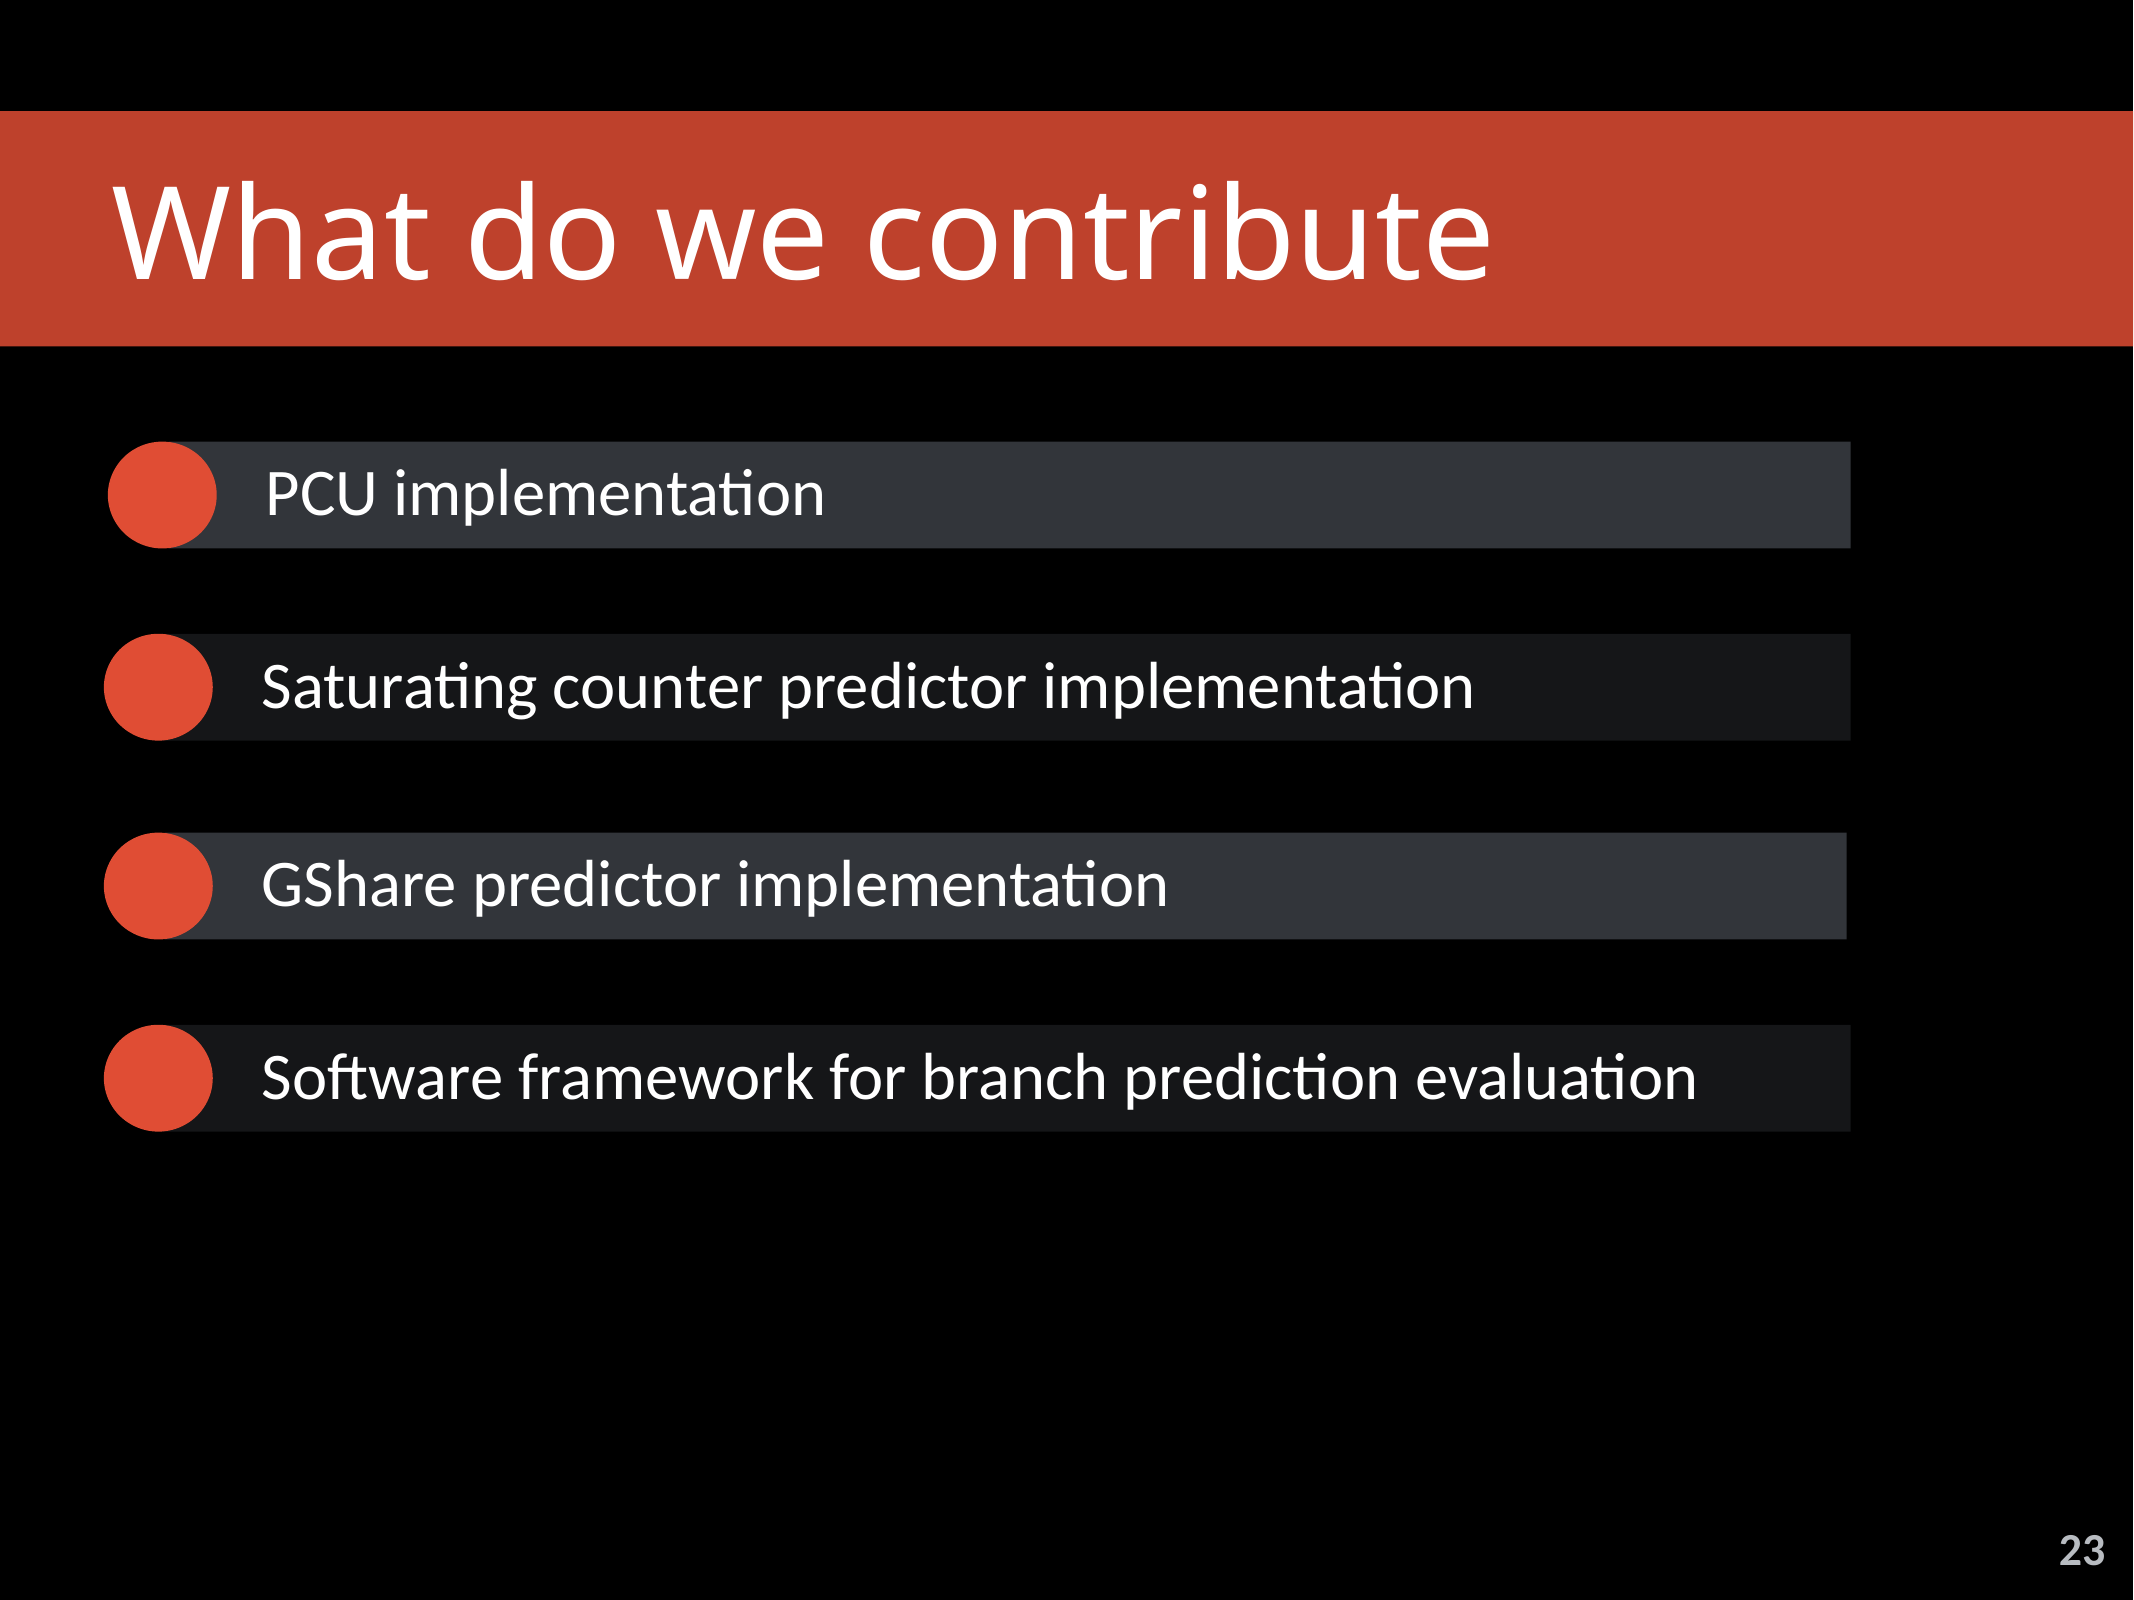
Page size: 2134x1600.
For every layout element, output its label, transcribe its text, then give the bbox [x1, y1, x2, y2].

text_box PCU implementation [257, 440, 1851, 548]
text_box GShare predictor implementation [253, 831, 1847, 939]
text_box [103, 633, 213, 741]
text_box [0, 111, 2134, 347]
text_box Saturating counter predictor implementation [253, 633, 1851, 741]
text_box [163, 1024, 253, 1132]
text_box What do we contribute [103, 142, 2130, 314]
text_box [107, 441, 217, 549]
text_box [103, 832, 213, 940]
text_box [103, 1024, 213, 1132]
slide_number 23 [2045, 1511, 2119, 1585]
text_box Software framework for branch prediction evaluation [253, 1024, 1851, 1132]
text_box [164, 633, 253, 741]
text_box [165, 832, 1847, 940]
text_box [169, 441, 1851, 549]
